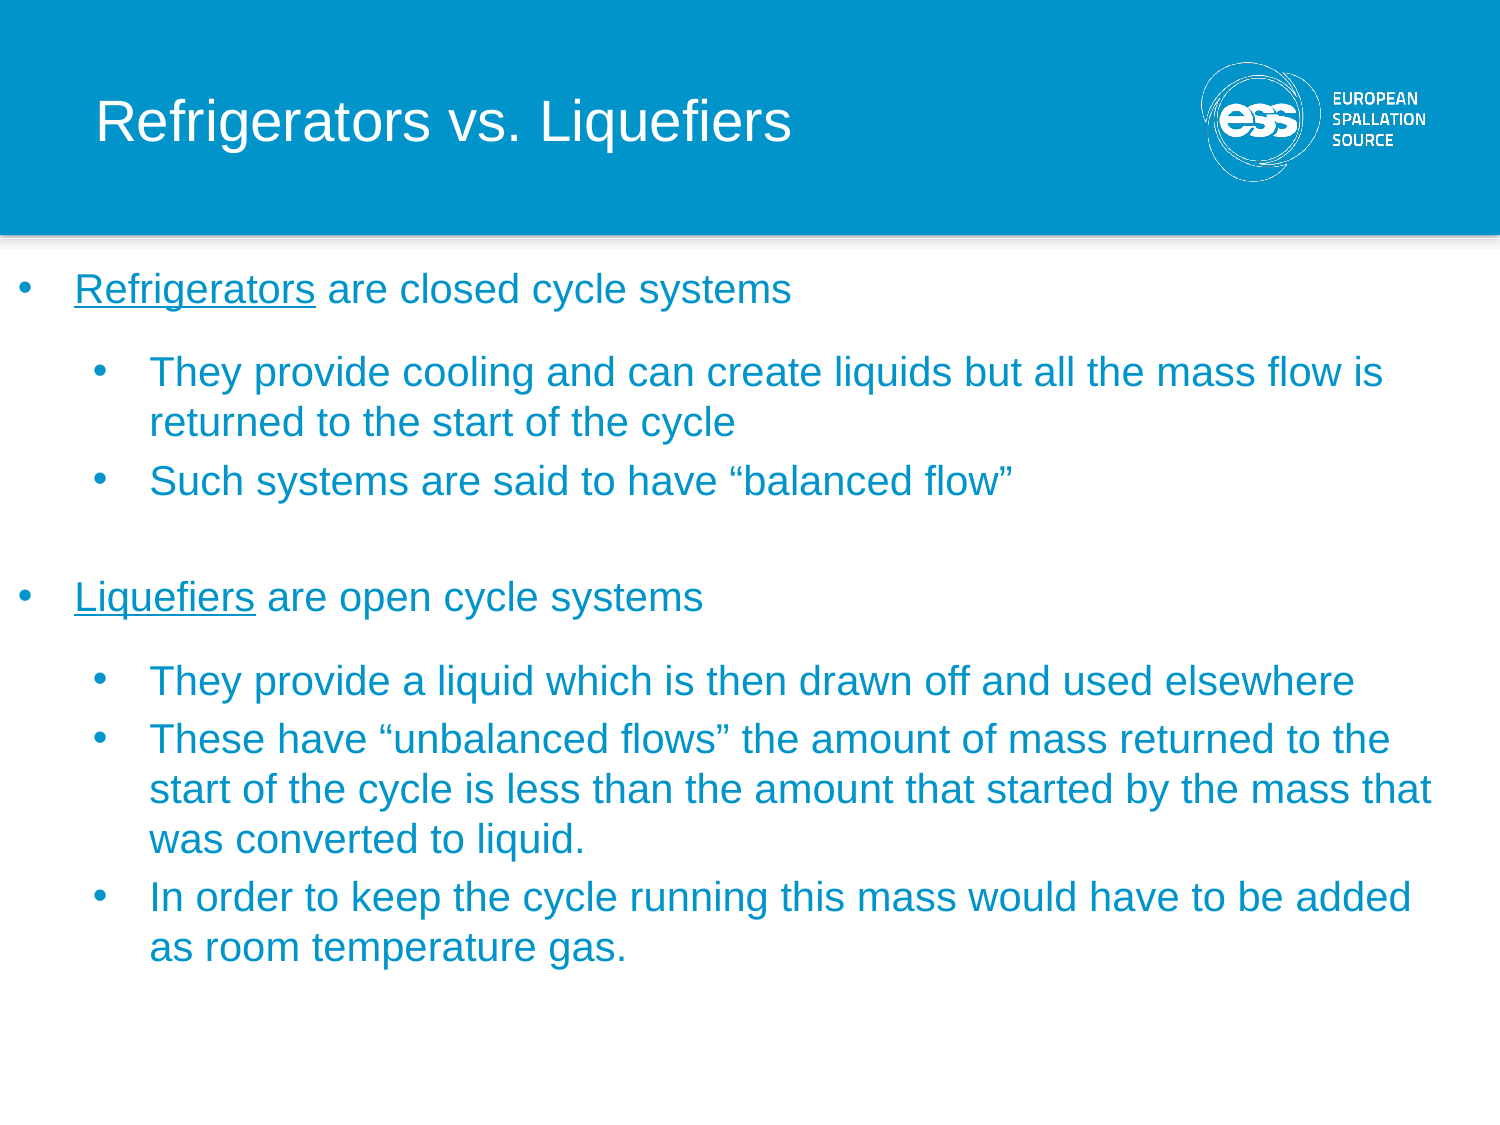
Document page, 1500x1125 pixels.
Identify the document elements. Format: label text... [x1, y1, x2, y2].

picture [1345, 93, 1351, 104]
picture [1354, 135, 1362, 146]
picture [1381, 119, 1389, 124]
picture [1220, 104, 1299, 136]
picture [1355, 93, 1361, 104]
picture [1366, 134, 1374, 145]
picture [1408, 93, 1412, 104]
list Refrigerators are closed cycle systems They provide cooling and can create liquids but all the mass flow is returned to the start of the cycle Such systems are said to have “balanced flow” Liquefiers are open cycle systems They provide a liquid which is then drawn off and used elsewhere These have “unbalanced flows” the amount of mass returned to the start of the cycle is less than the amount that started by the mass that was converted to liquid. In order to keep the cycle running this mass would have to be added as room temperature gas. [18, 261, 1447, 1028]
picture [1377, 93, 1385, 104]
title Refrigerators vs. Liquefiers [94, 0, 1091, 237]
picture [1388, 93, 1394, 104]
picture [1368, 94, 1374, 104]
picture [1386, 134, 1392, 146]
picture [1334, 93, 1340, 104]
